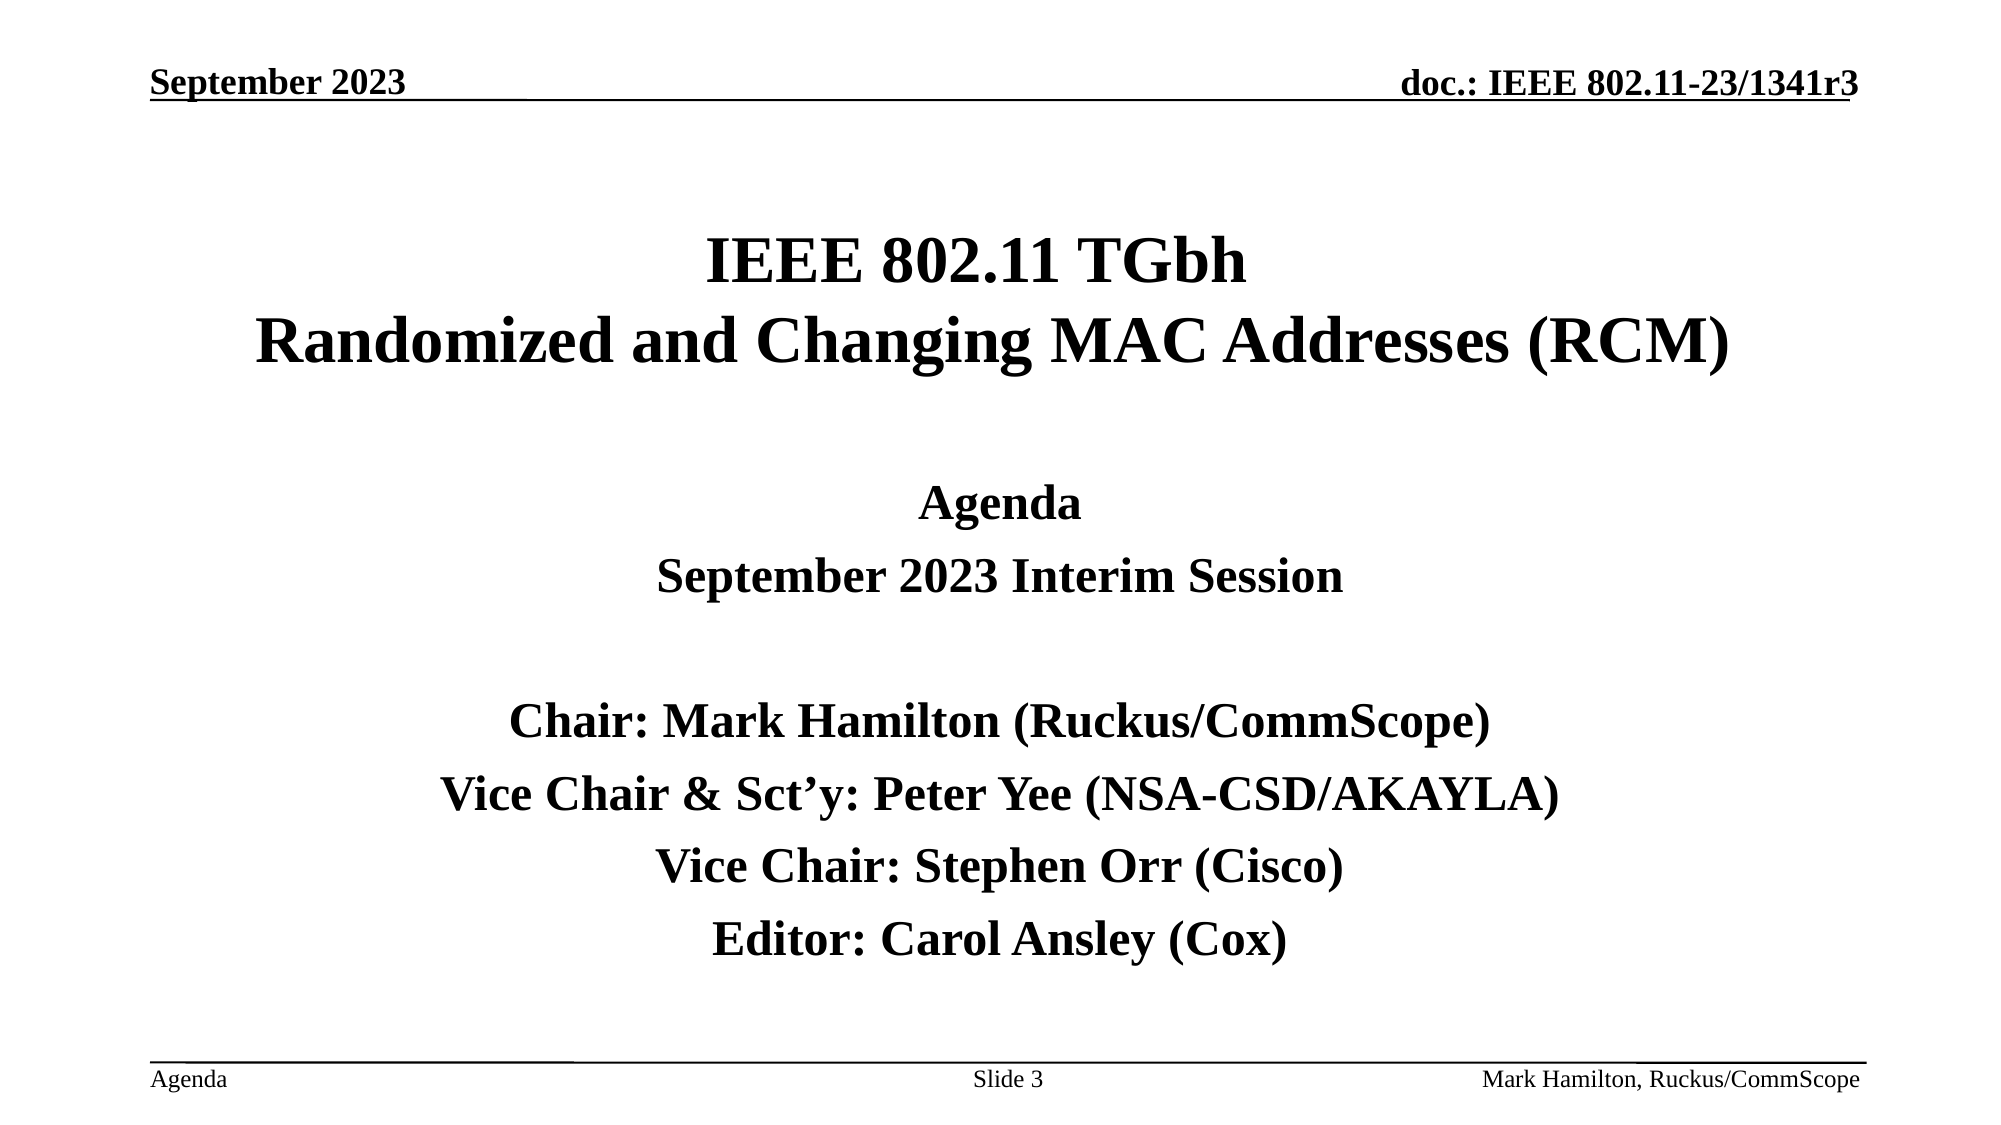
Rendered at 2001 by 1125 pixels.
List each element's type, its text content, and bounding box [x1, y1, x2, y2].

subtitle Agenda September 2023 Interim Session Chair: Mark Hamilton (Ruckus/CommScope) Vice Chair & Sct’y: Peter Yee (NSA-CSD/AKAYLA) Vice Chair: Stephen Orr (Cisco) Editor: Carol Ansley (Cox) [299, 462, 1701, 1063]
slide_number Slide 3 [950, 1061, 1067, 1123]
title IEEE 802.11 TGbh Randomized and Changing MAC Addresses (RCM) [112, 174, 1876, 417]
